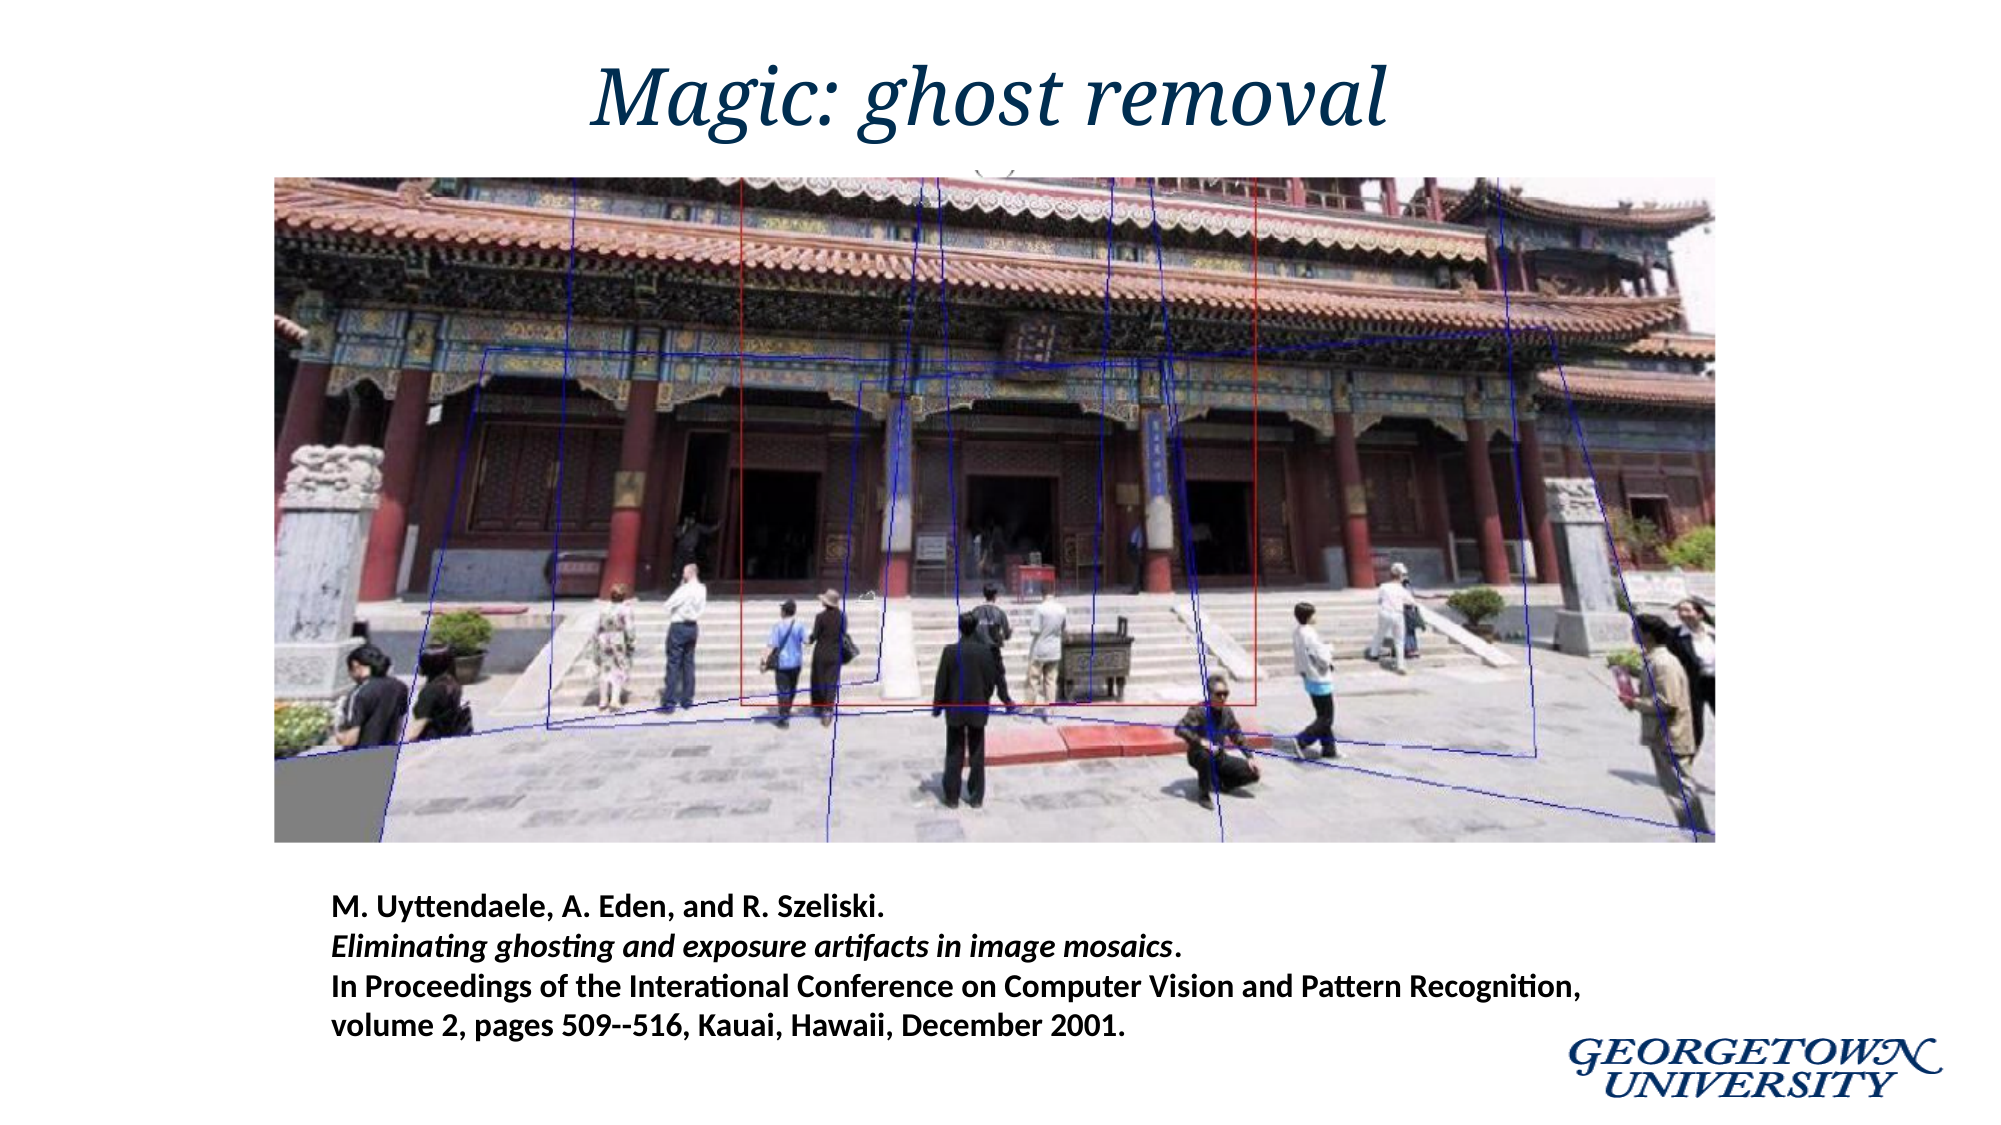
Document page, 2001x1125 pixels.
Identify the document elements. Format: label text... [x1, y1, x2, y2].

title Magic: ghost removal [324, 0, 1675, 169]
picture [2, 3, 2001, 1125]
text_box M. Uyttendaele, A. Eden, and R. Szeliski. Eliminating ghosting and exposure artifacts in image mosaics. In Proceedings of the Interational Conference on Computer Vision and Pattern Recognition, volume 2, pages 509--516, Kauai, Hawaii, December 2001. [316, 876, 1606, 1051]
